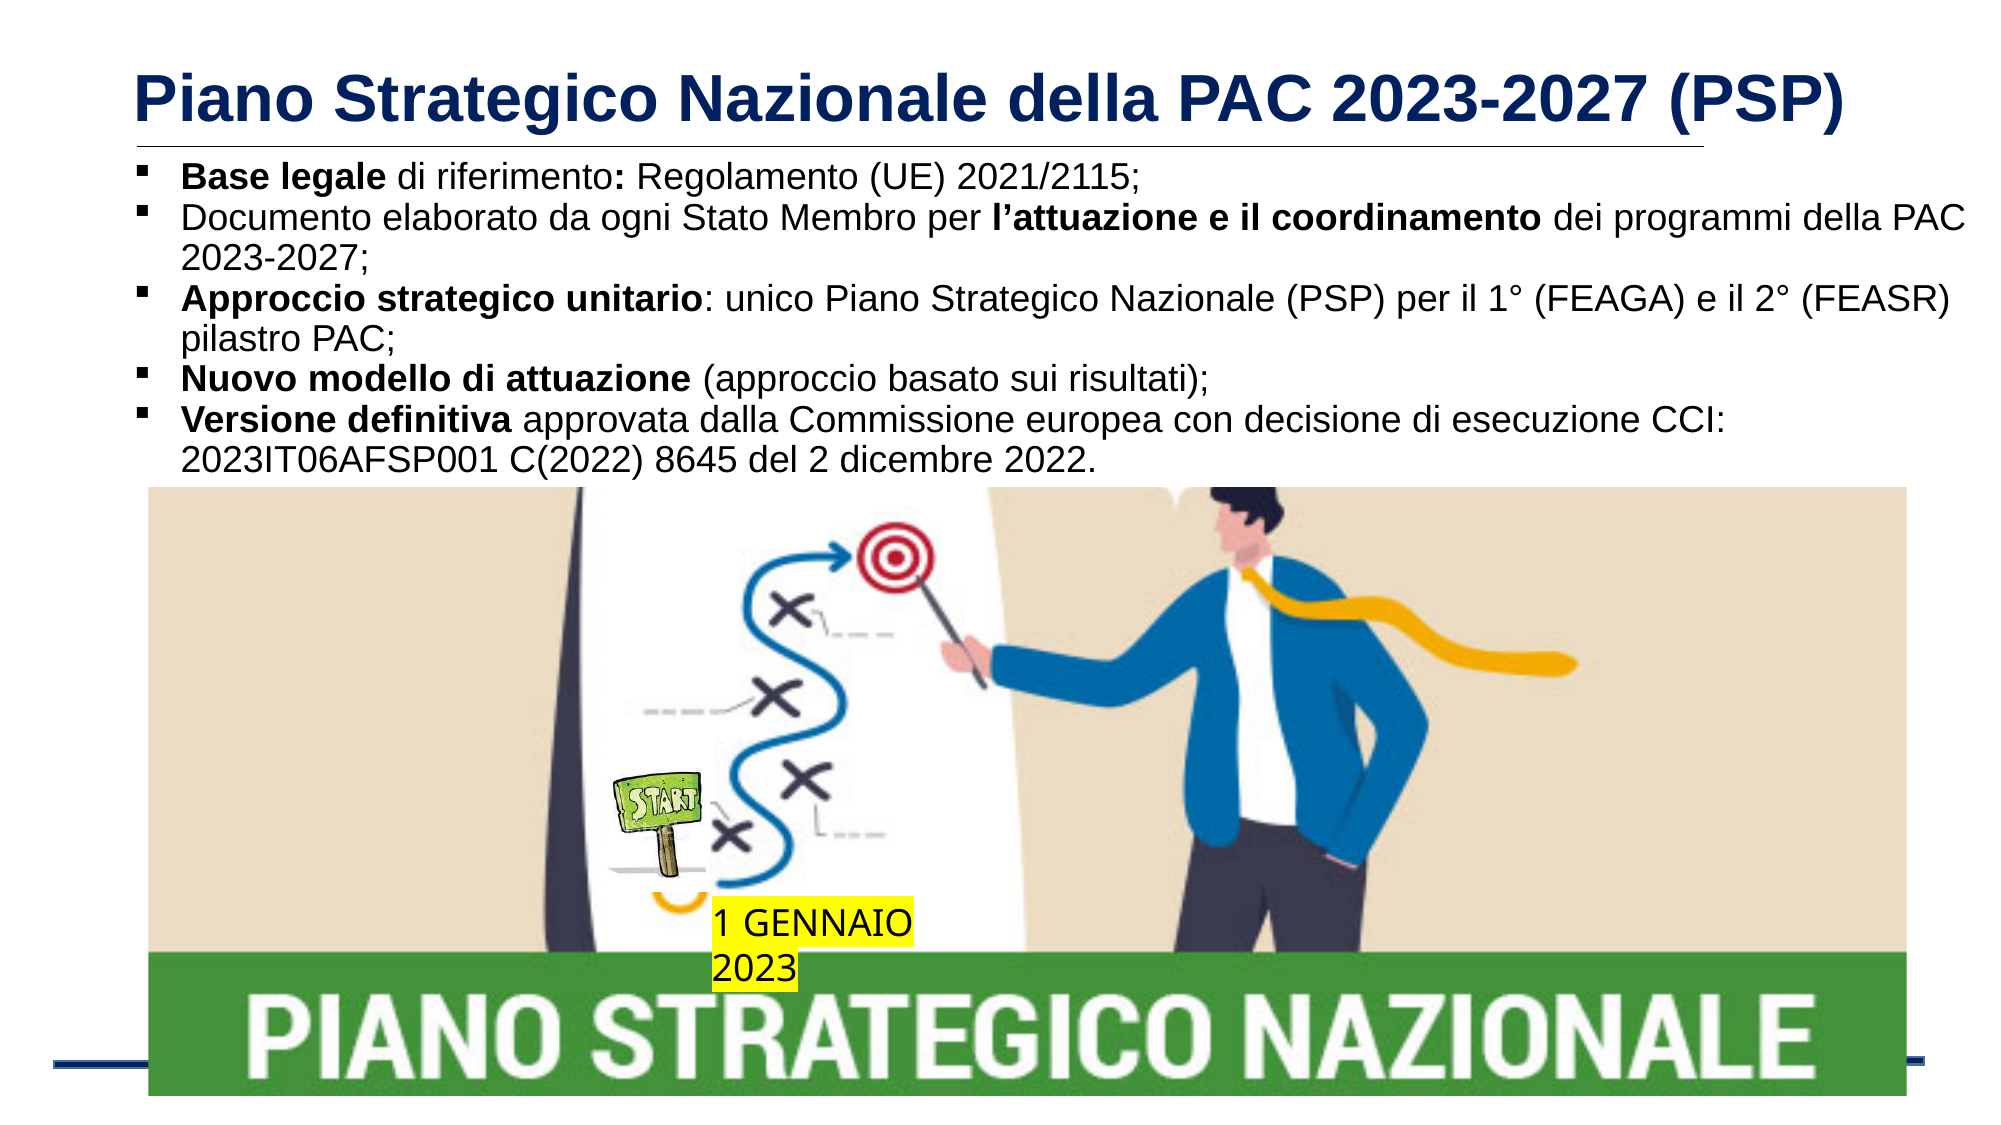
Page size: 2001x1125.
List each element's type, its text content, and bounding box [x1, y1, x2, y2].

text_box Base legale di riferimento: Regolamento (UE) 2021/2115; Documento elaborato da ogni Stato Membro per l’attuazione e il coordinamento dei programmi della PAC 2023-2027; Approccio strategico unitario: unico Piano Strategico Nazionale (PSP) per il 1° (FEAGA) e il 2° (FEASR) pilastro PAC; Nuovo modello di attuazione (approccio basato sui risultati); Versione definitiva approvata dalla Commissione europea con decisione di esecuzione CCI: 2023IT06AFSP001 C(2022) 8645 del 2 dicembre 2022. [118, 149, 1989, 489]
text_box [148, 487, 1907, 1096]
text_box Piano Strategico Nazionale della PAC 2023-2027 (PSP) [118, 47, 2000, 143]
